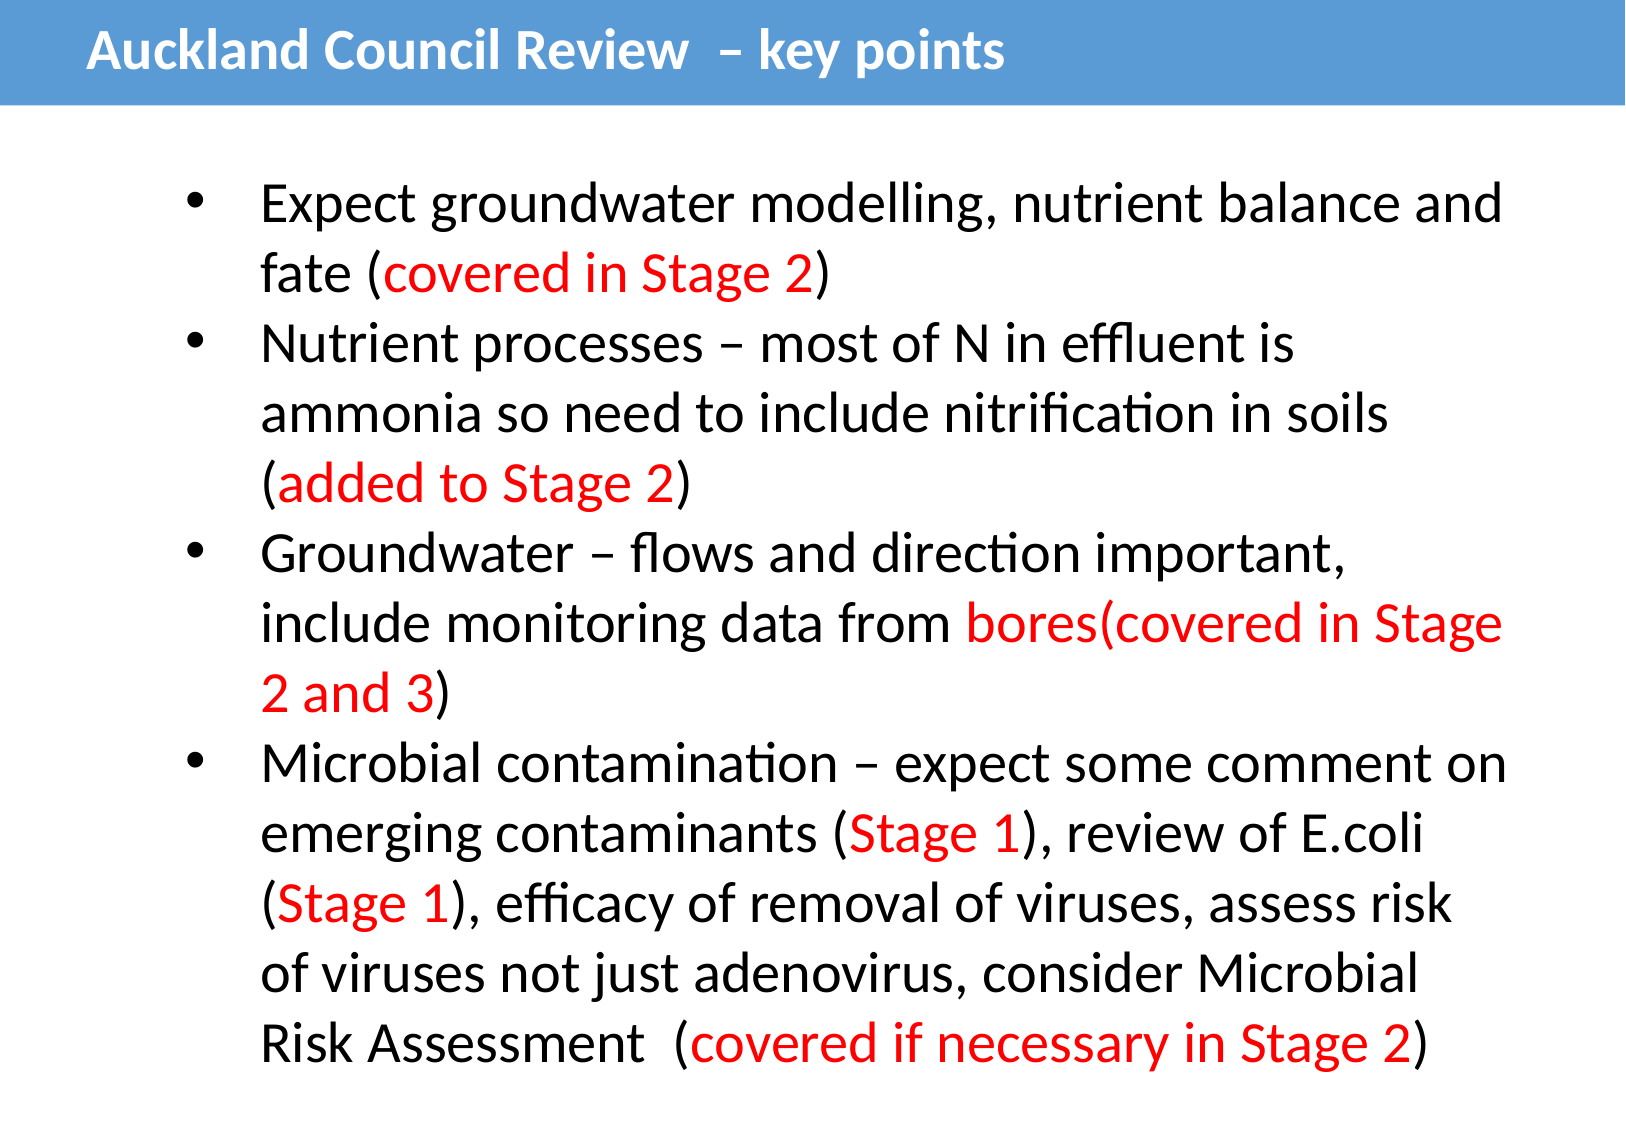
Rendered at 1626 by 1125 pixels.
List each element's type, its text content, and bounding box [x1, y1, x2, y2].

text_box Auckland Council Review – key points [71, 4, 1498, 89]
text_box Expect groundwater modelling, nutrient balance and fate (covered in Stage 2) Nutrient processes – most of N in effluent is ammonia so need to include nitrification in soils (added to Stage 2) Groundwater – flows and direction important, include monitoring data from bores(covered in Stage 2 and 3) Microbial contamination – expect some comment on emerging contaminants (Stage 1), review of E.coli (Stage 1), efficacy of removal of viruses, assess risk of viruses not just adenovirus, consider Microbial Risk Assessment (covered if necessary in Stage 2) [95, 87, 1530, 1125]
text_box [0, 0, 1625, 106]
